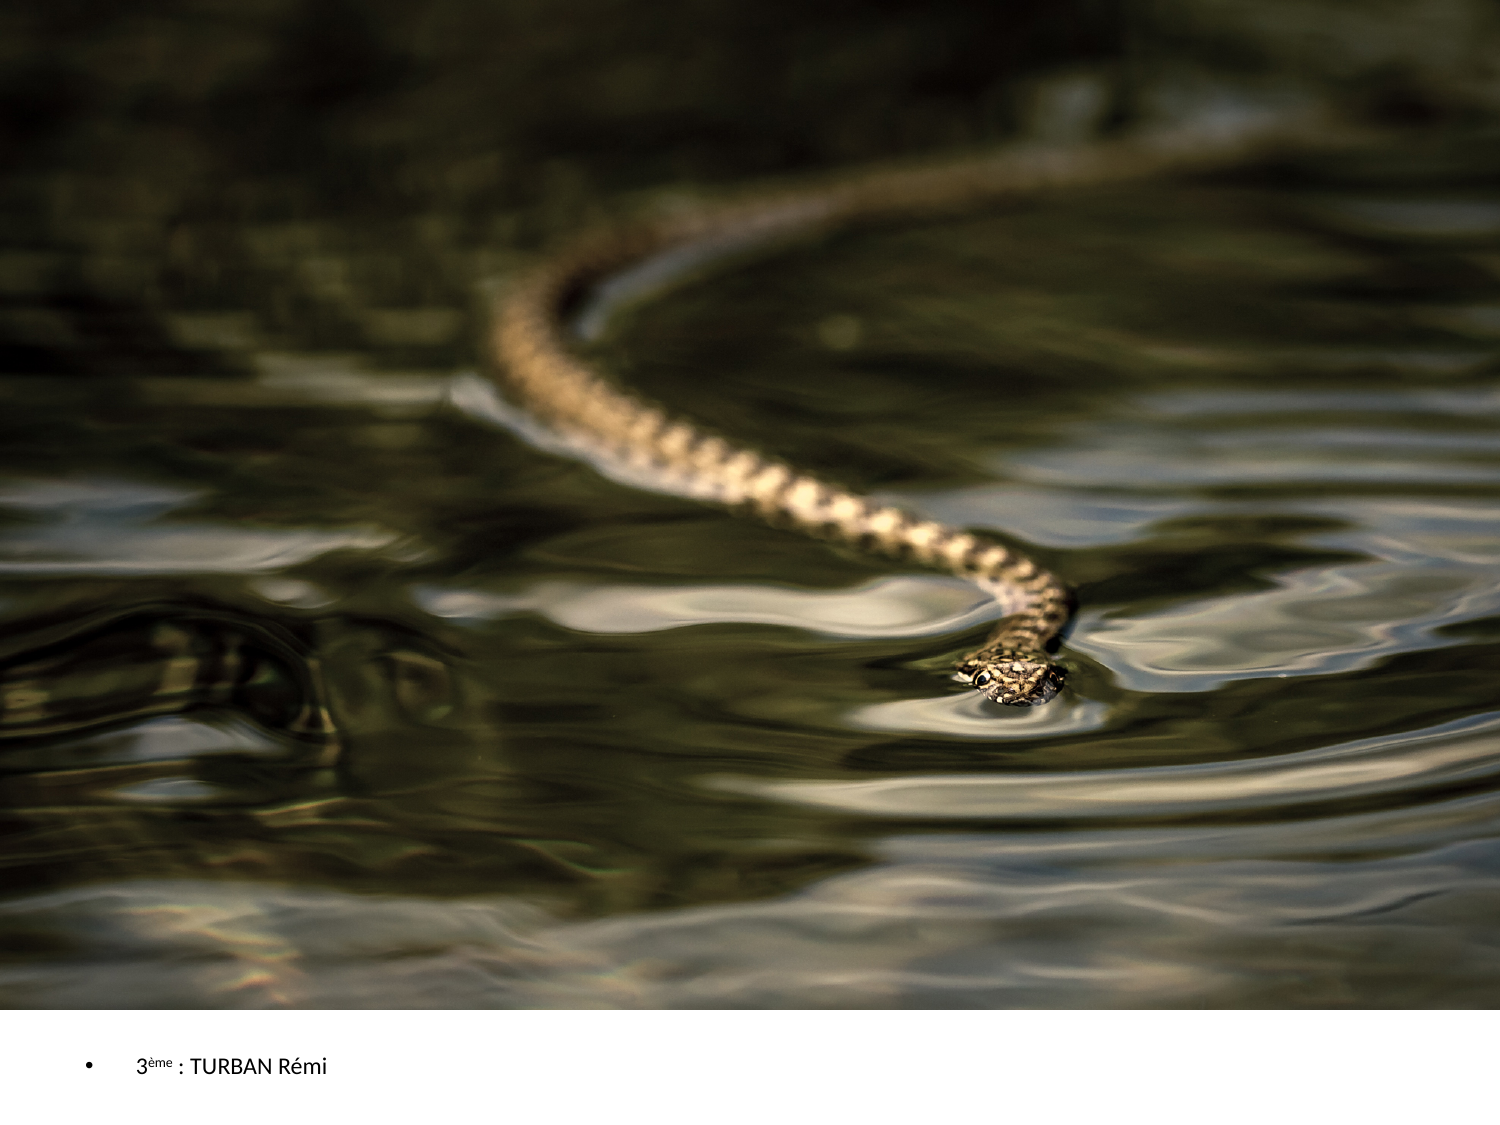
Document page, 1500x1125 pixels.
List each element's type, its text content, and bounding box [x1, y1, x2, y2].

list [0, 0, 1500, 1010]
text_box 3ème : TURBAN Rémi [70, 1042, 1421, 1087]
